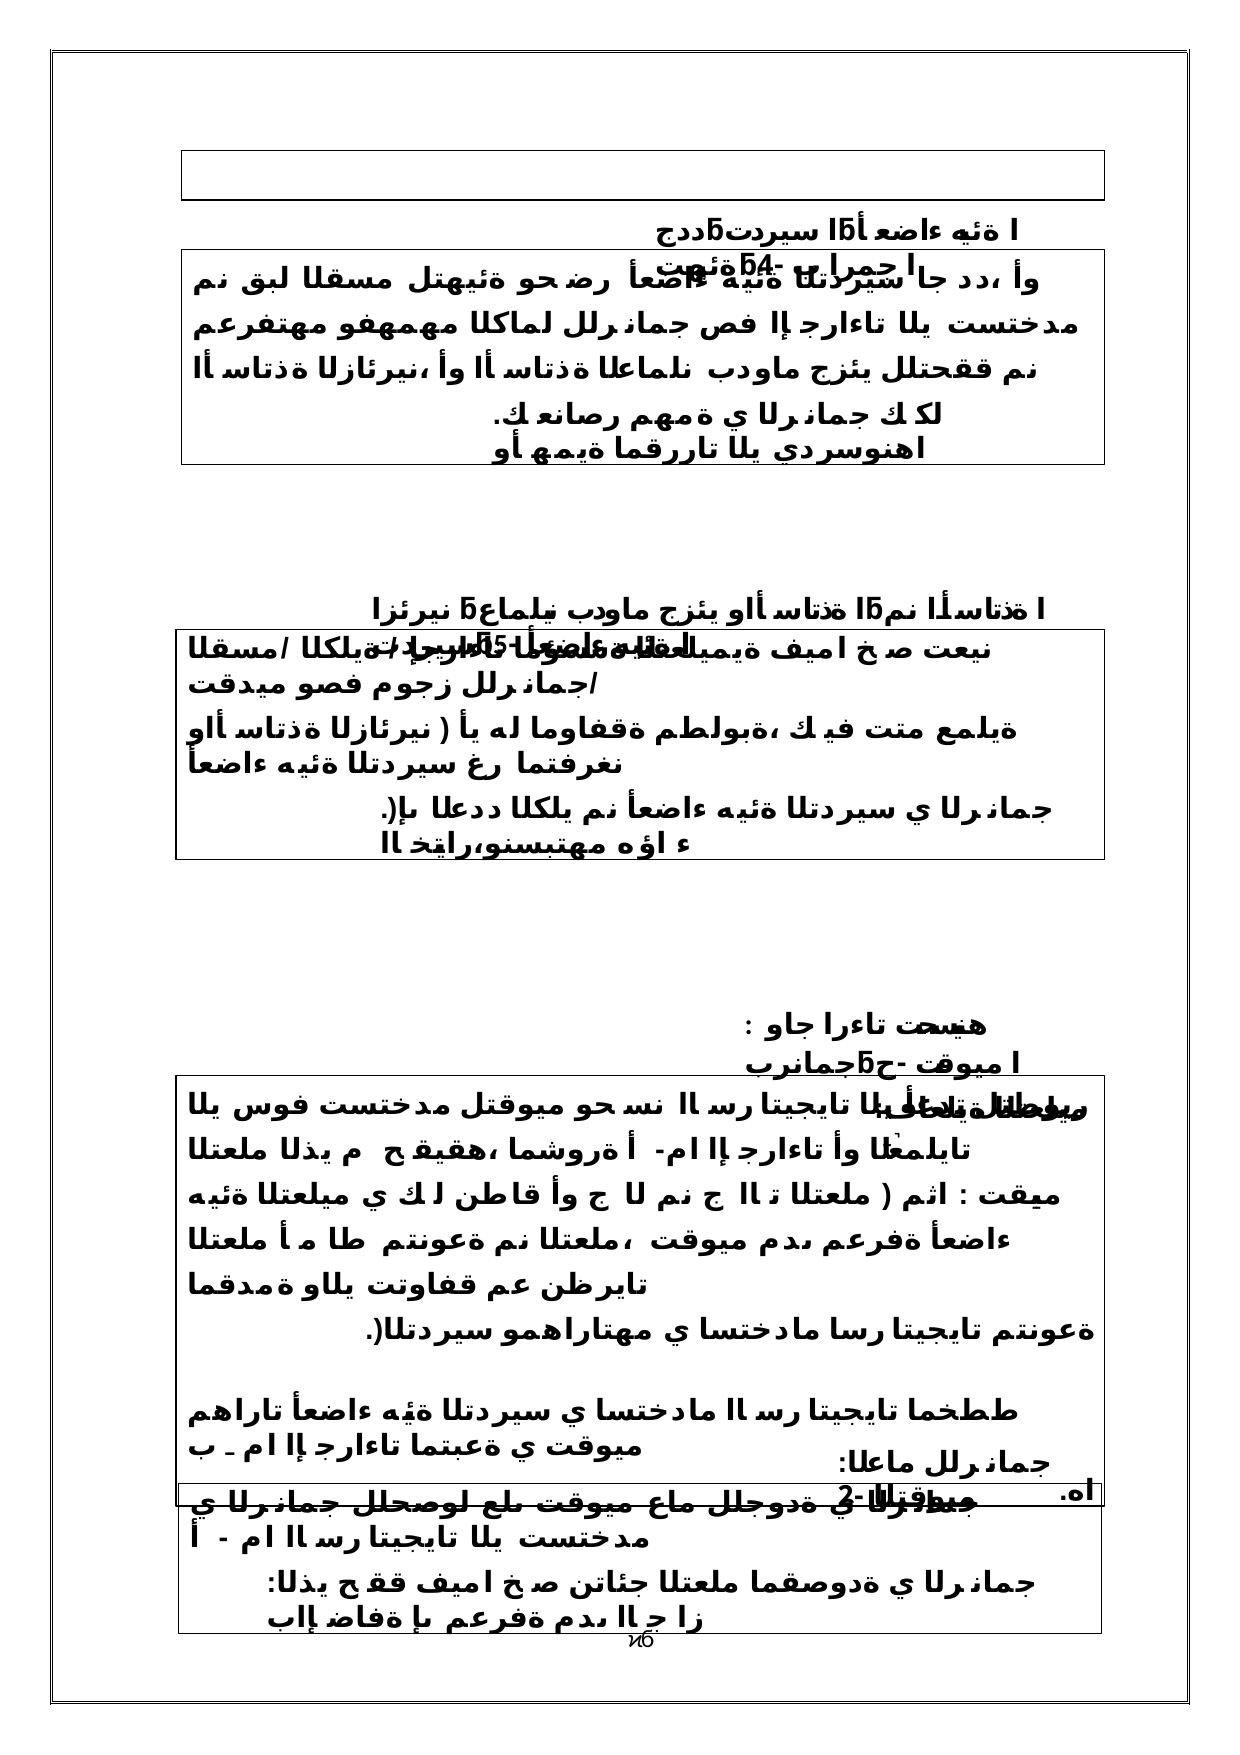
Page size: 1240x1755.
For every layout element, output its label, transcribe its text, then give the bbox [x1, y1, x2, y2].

text_box وأ ،ددجا سيردتلا ةئيه ءاضعأ رضحو ةئيهتل مسقلا لبق نم مدختست يلا تاءارجإا فص جمانرلل لماكلا مهمهفو مهتفرعم نم ققحتلل يئزج ماودب نلماعلا ةذتاسأا وأ ،نيرئازلا ةذتاسأا .لكك جمانرلا ي ةمهم رصانعك اهنوسردي يلا تاررقما ةيمهأو [181, 249, 1105, 465]
text_box :جمانرلل ماعلا ميوقتلا -2 [835, 1442, 1096, 1483]
text_box نيرئزا ƃا ةذتاسأاو يئزج ماودب نيلماعƃا ةذتاسأا نم سيردتƃا ةئيه ءاضعأ -5 [369, 590, 1096, 629]
text_box ϰϭ [625, 1622, 656, 1653]
text_box نيعت صخ اميف ةيميلعتلا ةسسؤما تاءارجإ / ةيلكلا /مسقلا /جمانرلل زجوم فصو ميدقت ةيلمع متت فيك ،ةبولطم ةقفاوما له يأ ( نيرئازلا ةذتاسأاو نغرفتما رغ سيردتلا ةئيه ءاضعأ .)جمانرلا ي سيردتلا ةئيه ءاضعأ نم يلكلا ددعلا ىإ ءاؤه مهتبسنو،رايتخاا [175, 629, 1105, 860]
text_box جمانرلا ي ةدوجلل ماع ميوقت ىلع لوصحلل جمانرلا ي مدختست يلا تايجيتارساا ام - أ :جمانرلا ي ةدوصقما ملعتلا جئاتن صخ اميف ققح يذلا زاجاا ىدم ةفرعم ىإ ةفاضإاب [178, 1483, 1102, 1634]
text_box ريوطتل تدعأ يلا تايجيتارساا نسحو ميوقتل مدختست فوس يلا تايلمعلا وأ تاءارجإا ام- أ ةروشما ،هقيقح م يذلا ملعتلا مييقت :اثم ( ملعتلا تااج نم لاج وأ قاطن لك ي ميلعتلا ةئيه ءاضعأ ةفرعم ىدم ميوقت ،ملعتلا نم ةعونتم طامأ ملعتلا تايرظن عم قفاوتت يلاو ةمدقما .)ةعونتم تايجيتارسا مادختسا ي مهتاراهمو سيردتلا ططخما تايجيتارساا مادختسا ي سيردتلا ةئيه ءاضعأ تاراهم ميوقت ي ةعبتما تاءارجإا ام ـ ب .اه [175, 1075, 1105, 1507]
text_box :هنيسحت تاءرا جاو جمانربƃا ميوقت -ح :ميلعتلا ةيلعاف -˺ [742, 990, 1096, 1075]
text_box ددجƃا سيردتƃا ةئيه ءاضعأ ةئيهتƃا جمرا ب -4 [653, 211, 1096, 249]
